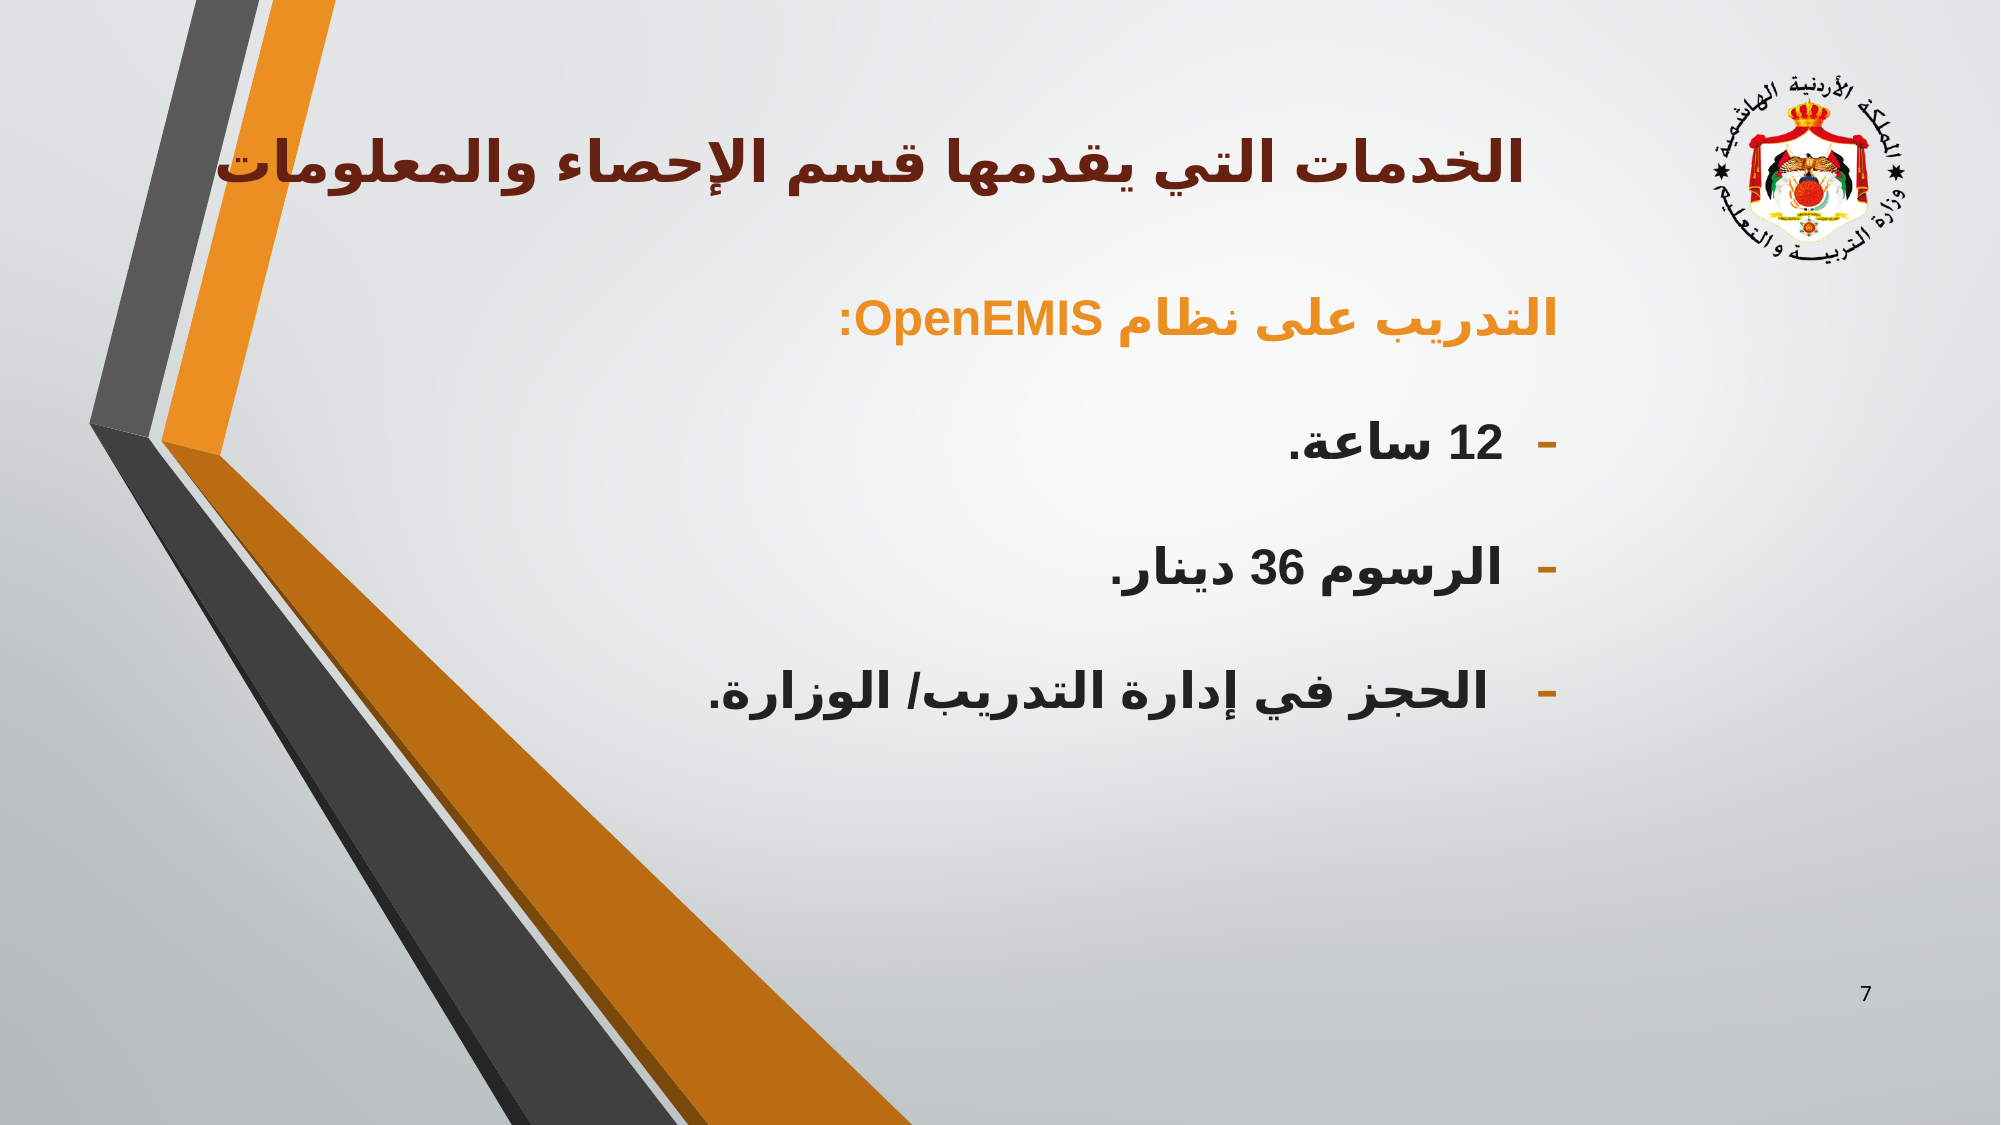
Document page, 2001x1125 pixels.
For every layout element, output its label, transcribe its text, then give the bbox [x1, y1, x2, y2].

subtitle التدريب على نظام OpenEMIS: 12 ساعة. الرسوم 36 دينار. الحجز في إدارة التدريب/ الوزارة. [117, 235, 1575, 1034]
picture [1704, 64, 1913, 274]
slide_number 7 [1796, 965, 1887, 1025]
title الخدمات التي يقدمها قسم الإحصاء والمعلومات [168, 65, 1542, 203]
